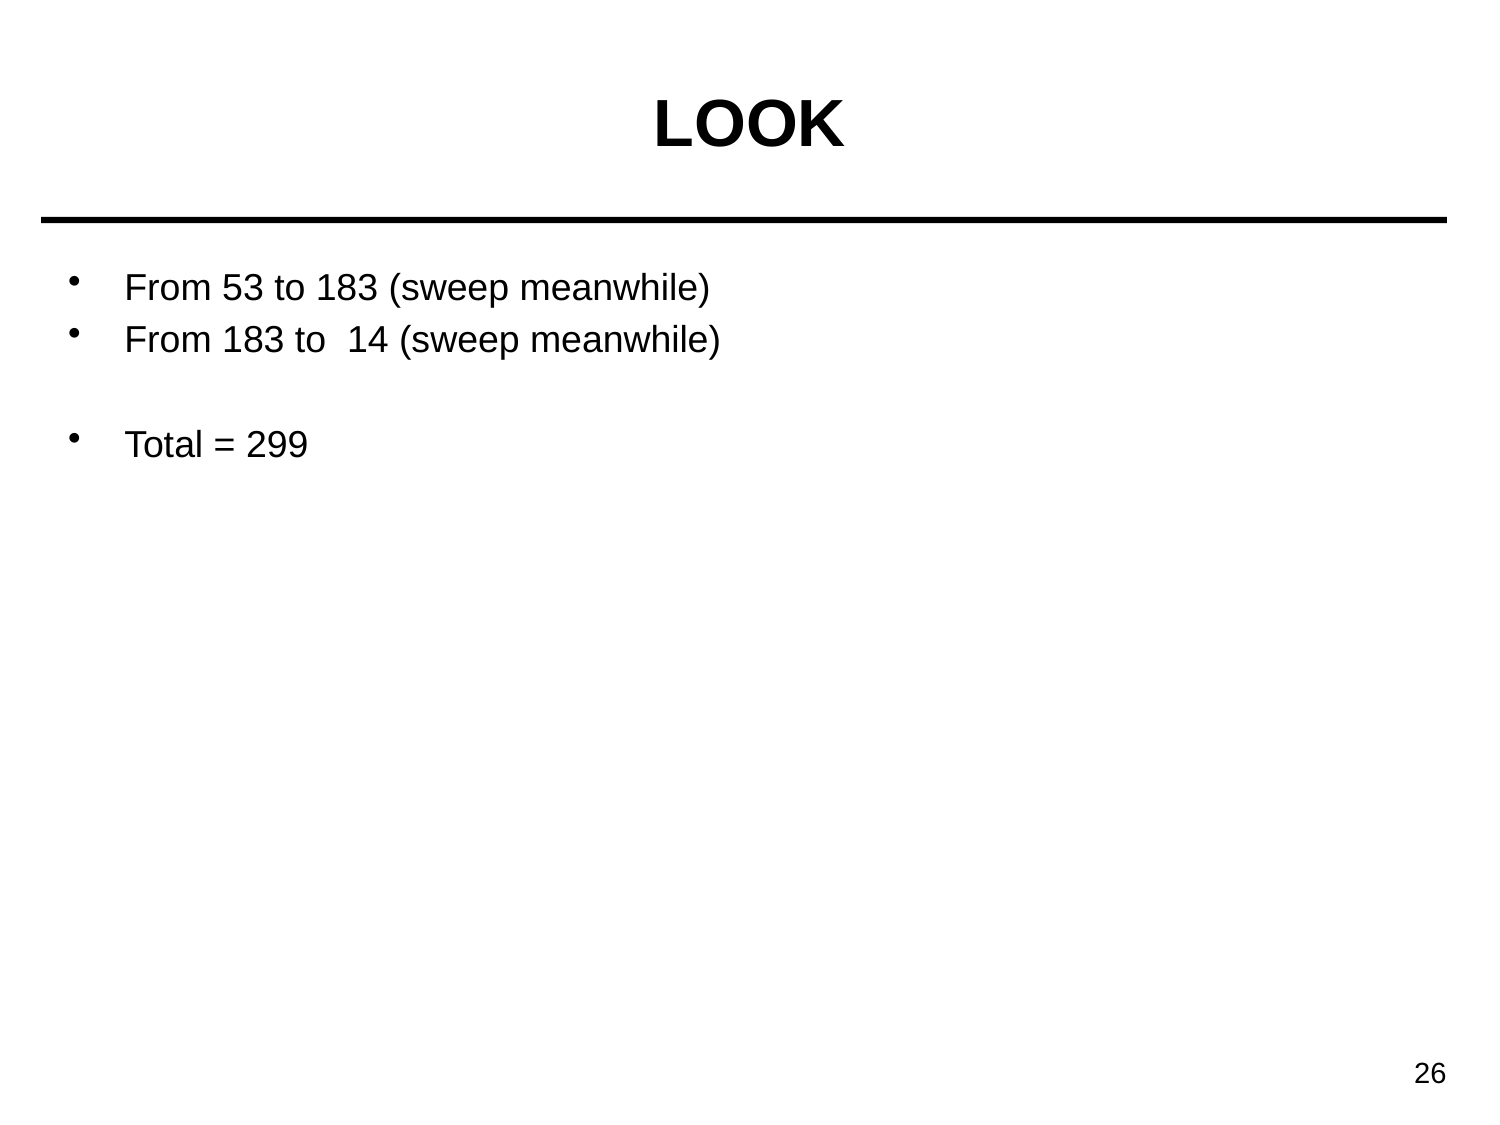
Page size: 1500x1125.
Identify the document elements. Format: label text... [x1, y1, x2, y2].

slide_number 26 [1305, 1046, 1462, 1098]
list From 53 to 183 (sweep meanwhile) From 183 to 14 (sweep meanwhile) Total = 299 [53, 255, 1447, 1024]
title LOOK [53, 26, 1447, 214]
